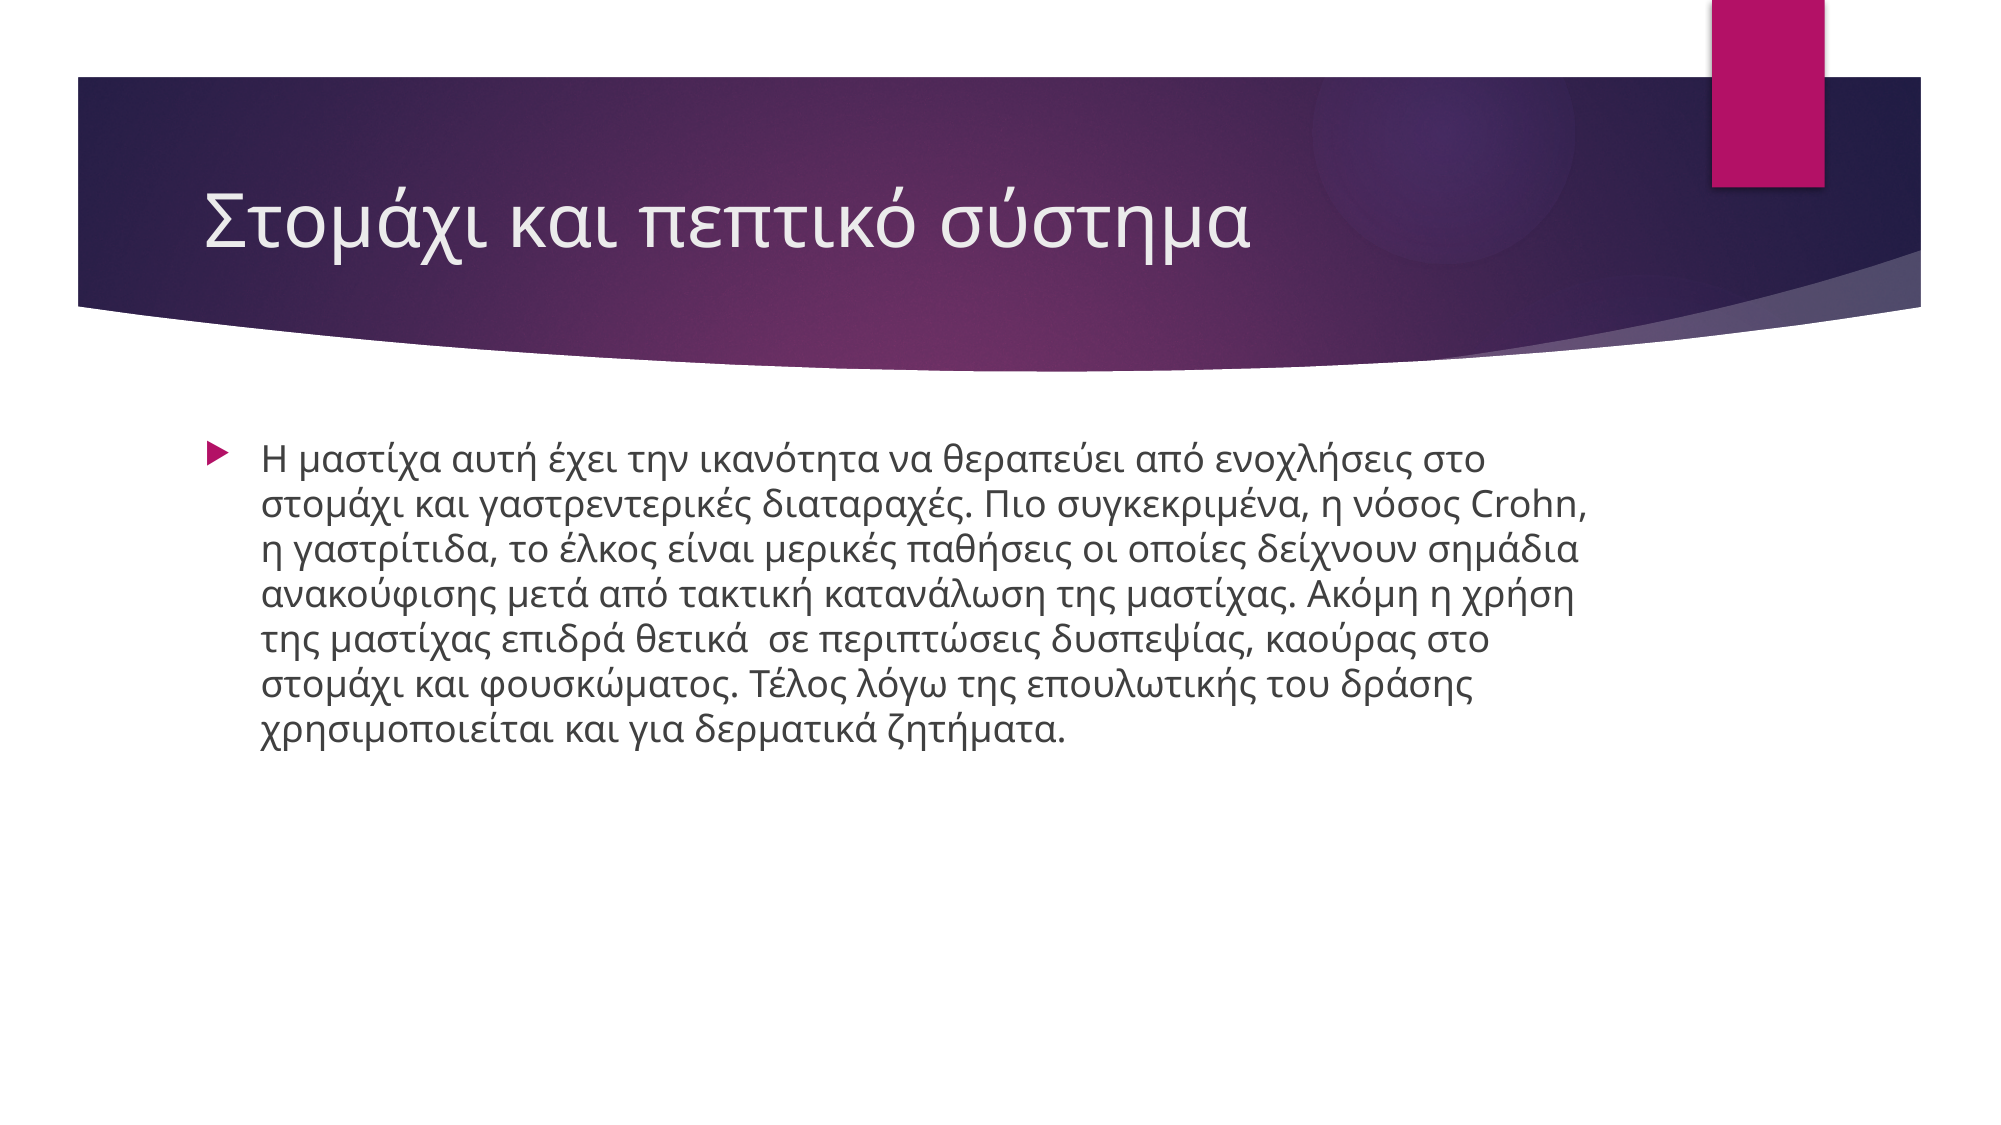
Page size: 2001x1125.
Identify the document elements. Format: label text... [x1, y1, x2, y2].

list Η μαστίχα αυτή έχει την ικανότητα να θεραπεύει από ενοχλήσεις στο στομάχι και γαστρεντερικές διαταραχές. Πιο συγκεκριμένα, η νόσος Crohn, η γαστρίτιδα, το έλκος είναι μερικές παθήσεις οι οποίες δείχνουν σημάδια ανακούφισης μετά από τακτική κατανάλωση της μαστίχας. Ακόμη η χρήση της μαστίχας επιδρά θετικά σε περιπτώσεις δυσπεψίας, καούρας στο στομάχι και φουσκώματος. Τέλος λόγω της επουλωτικής του δράσης χρησιμοποιείται και για δερματικά ζητήματα. [189, 427, 1638, 988]
title Στομάχι και πεπτικό σύστημα [189, 159, 1627, 276]
